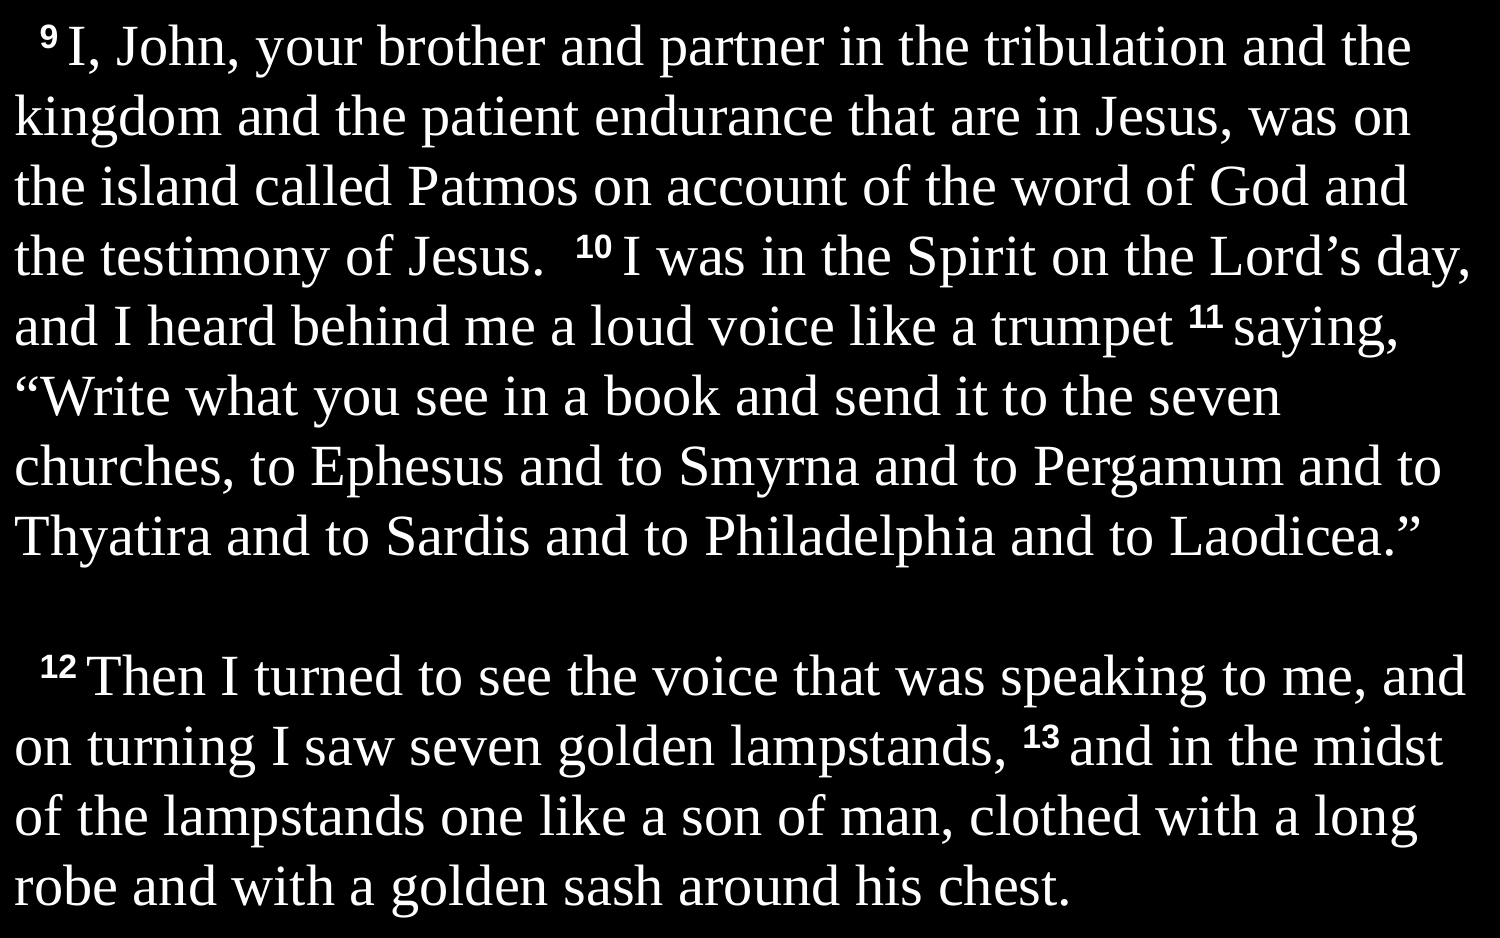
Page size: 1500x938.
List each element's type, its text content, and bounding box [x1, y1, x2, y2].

text_box 9 I, John, your brother and partner in the tribulation and the kingdom and the patient endurance that are in Jesus, was on the island called Patmos on account of the word of God and the testimony of Jesus. 10 I was in the Spirit on the Lord’s day, and I heard behind me a loud voice like a trumpet 11 saying, “Write what you see in a book and send it to the seven churches, to Ephesus and to Smyrna and to Pergamum and to Thyatira and to Sardis and to Philadelphia and to Laodicea.” 12 Then I turned to see the voice that was speaking to me, and on turning I saw seven golden lampstands, 13 and in the midst of the lampstands one like a son of man, clothed with a long robe and with a golden sash around his chest. [0, 0, 1500, 925]
